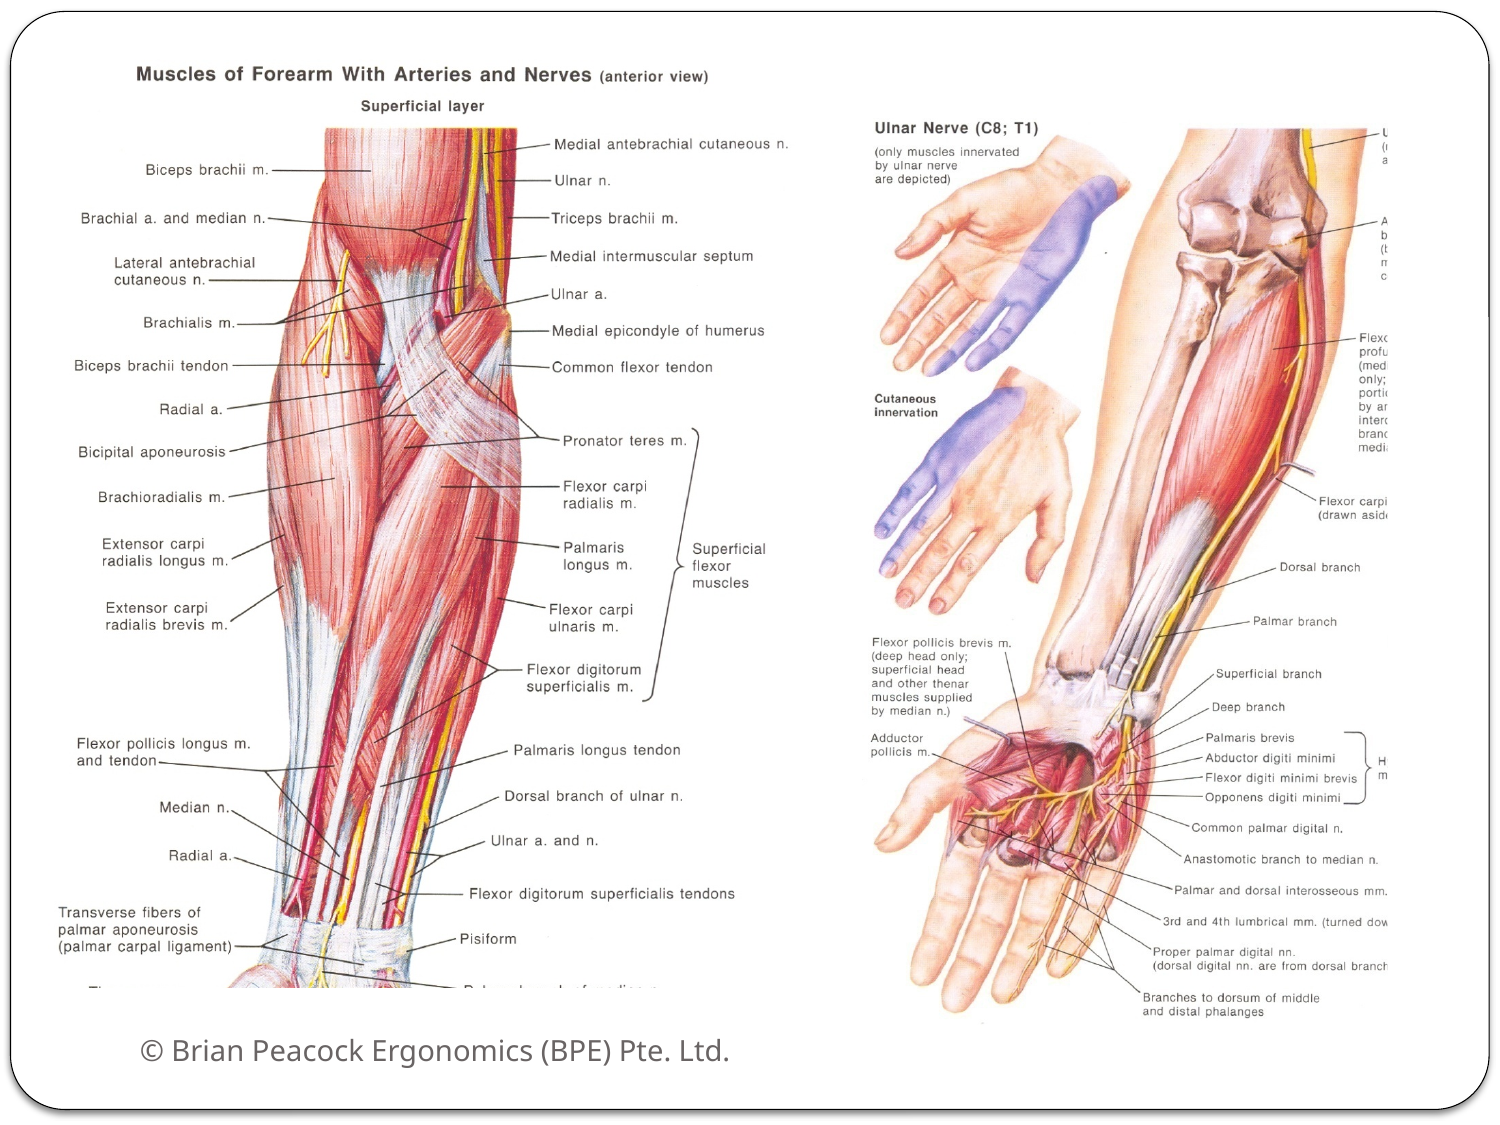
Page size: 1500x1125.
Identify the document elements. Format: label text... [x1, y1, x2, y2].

footer © Brian Peacock Ergonomics (BPE) Pte. Ltd. [125, 1012, 775, 1088]
picture [862, 112, 1388, 1029]
picture [37, 49, 803, 988]
